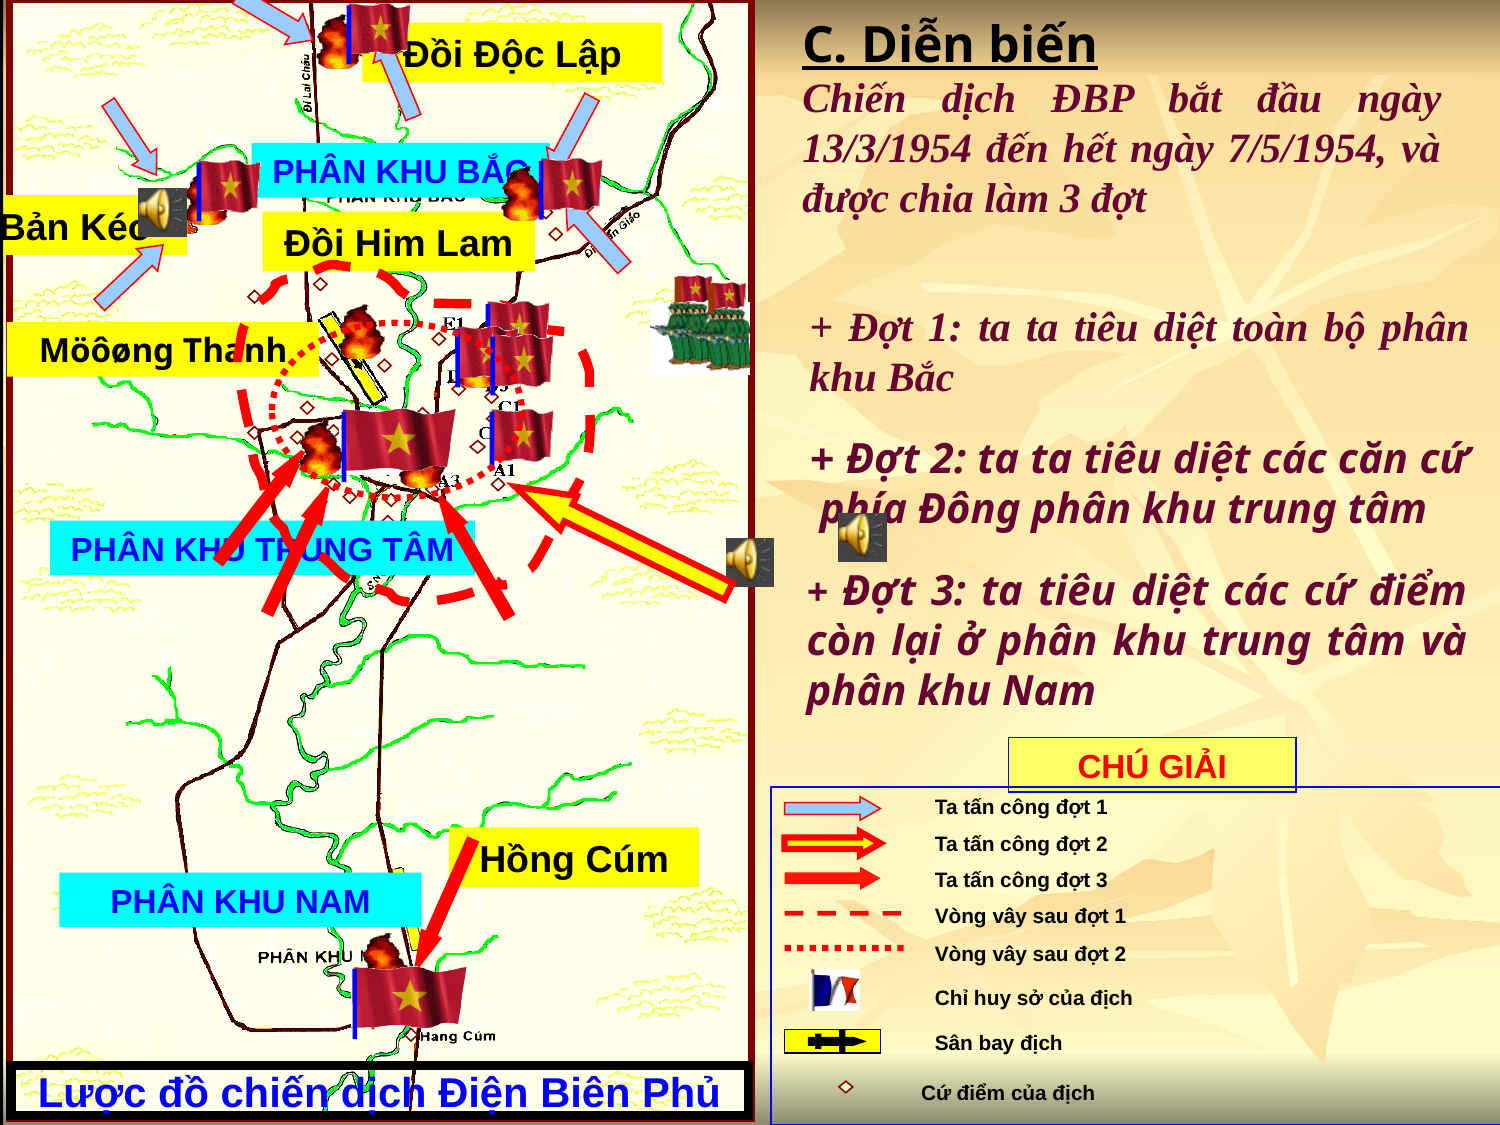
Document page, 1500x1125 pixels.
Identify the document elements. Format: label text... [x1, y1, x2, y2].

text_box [348, 1, 414, 65]
picture [837, 512, 888, 563]
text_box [353, 963, 469, 1040]
picture [137, 162, 261, 238]
text_box Bản Kéo [1, 195, 5, 255]
text_box + Đợt 3: ta tiêu diệt các cứ điểm còn lại ở phân khu trung tâm và phân khu Nam [791, 556, 1483, 722]
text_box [491, 407, 557, 471]
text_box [10, 2, 749, 1125]
text_box + Đợt 2: ta ta tiêu diệt các căn cứ phía Đông phân khu trung tâm [794, 424, 1486, 540]
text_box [491, 332, 558, 396]
text_box C. Diễn biến [787, 4, 1163, 63]
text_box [540, 156, 606, 220]
picture [374, 424, 476, 488]
picture [314, 295, 416, 359]
picture [432, 324, 456, 388]
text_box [87, 0, 613, 291]
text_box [237, 262, 598, 604]
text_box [649, 274, 751, 376]
picture [477, 157, 578, 221]
picture [291, 5, 393, 69]
text_box + Đợt 1: ta ta tiêu diệt toàn bộ phân khu Bắc [794, 292, 1486, 408]
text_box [198, 158, 264, 222]
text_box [770, 737, 1500, 1125]
picture [337, 924, 438, 1027]
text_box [342, 406, 459, 483]
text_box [487, 299, 553, 331]
picture [724, 537, 776, 588]
text_box Chiến dịch ĐBP bắt đầu ngày 13/3/1954 đến hết ngày 7/5/1954, và được chia làm 3 đợt [787, 63, 1457, 229]
picture [274, 412, 342, 476]
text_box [456, 324, 523, 388]
